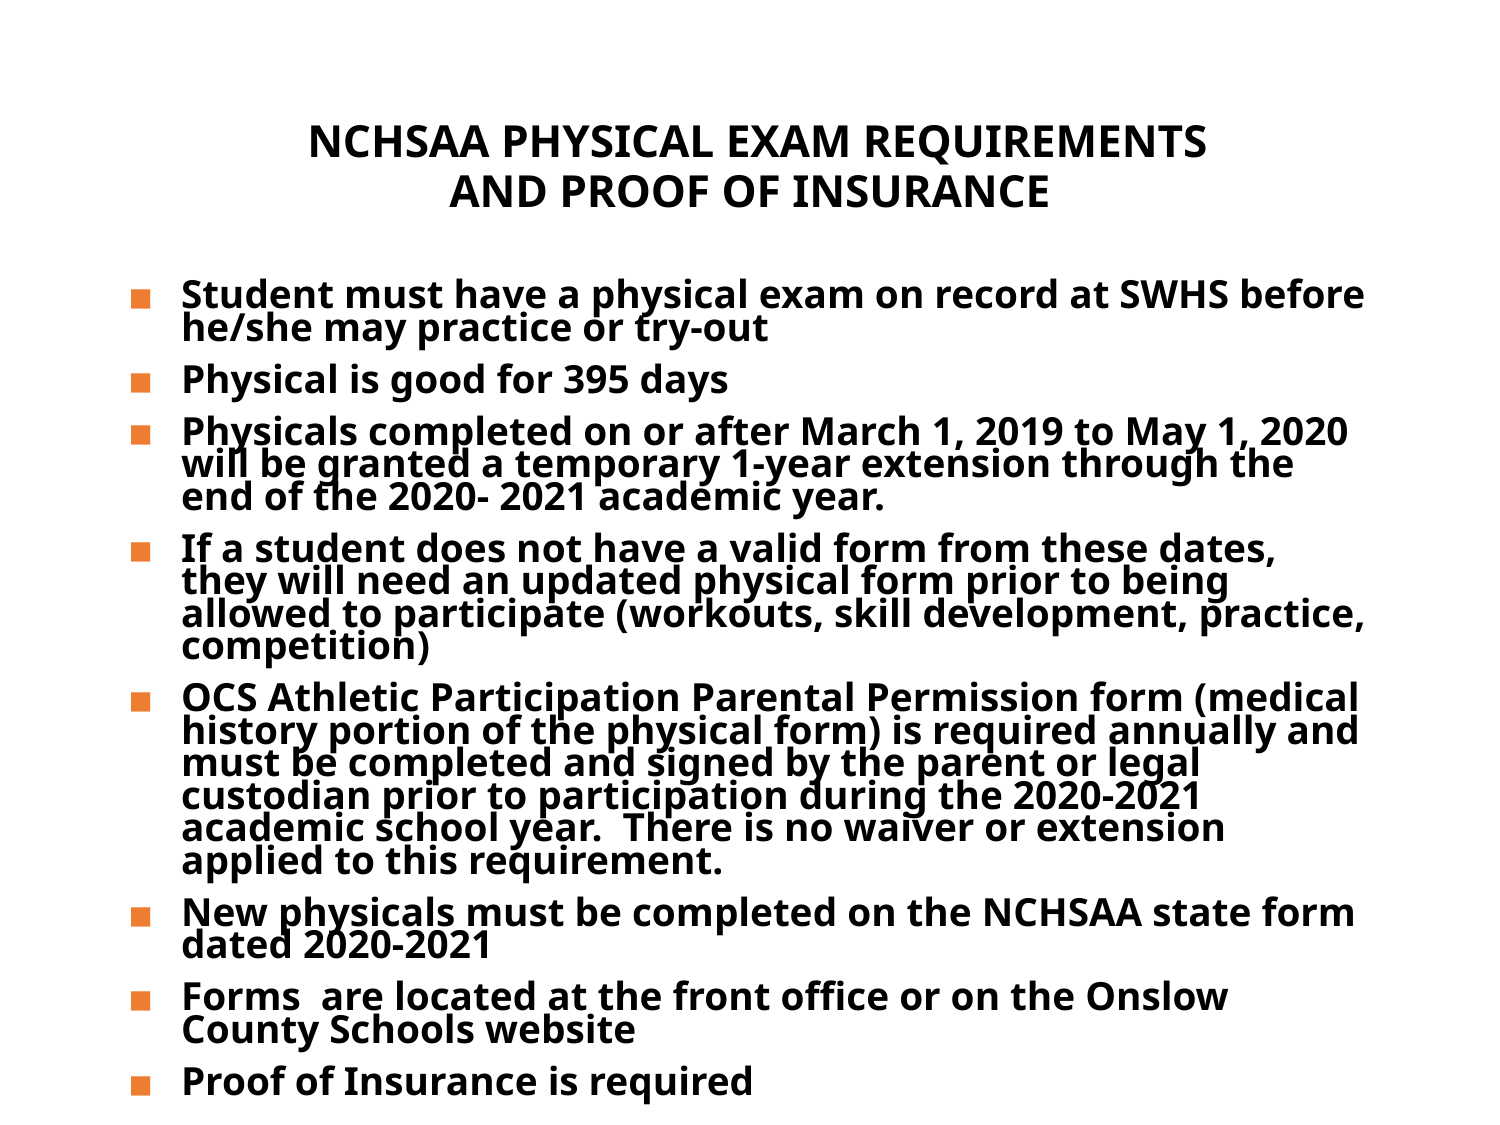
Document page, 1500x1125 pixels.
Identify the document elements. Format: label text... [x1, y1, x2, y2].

list Student must have a physical exam on record at SWHS before he/she may practice or try-out Physical is good for 395 days Physicals completed on or after March 1, 2019 to May 1, 2020 will be granted a temporary 1-year extension through the end of the 2020- 2021 academic year. If a student does not have a valid form from these dates, they will need an updated physical form prior to being allowed to participate (workouts, skill development, practice, competition) OCS Athletic Participation Parental Permission form (medical history portion of the physical form) is required annually and must be completed and signed by the parent or legal custodian prior to participation during the 2020-2021 academic school year. There is no waiver or extension applied to this requirement. New physicals must be completed on the NCHSAA state form dated 2020-2021 Forms are located at the front office or on the Onslow County Schools website Proof of Insurance is required [112, 275, 1388, 1113]
title NCHSAA PHYSICAL EXAM REQUIREMENTS AND PROOF OF INSURANCE [112, 37, 1388, 225]
